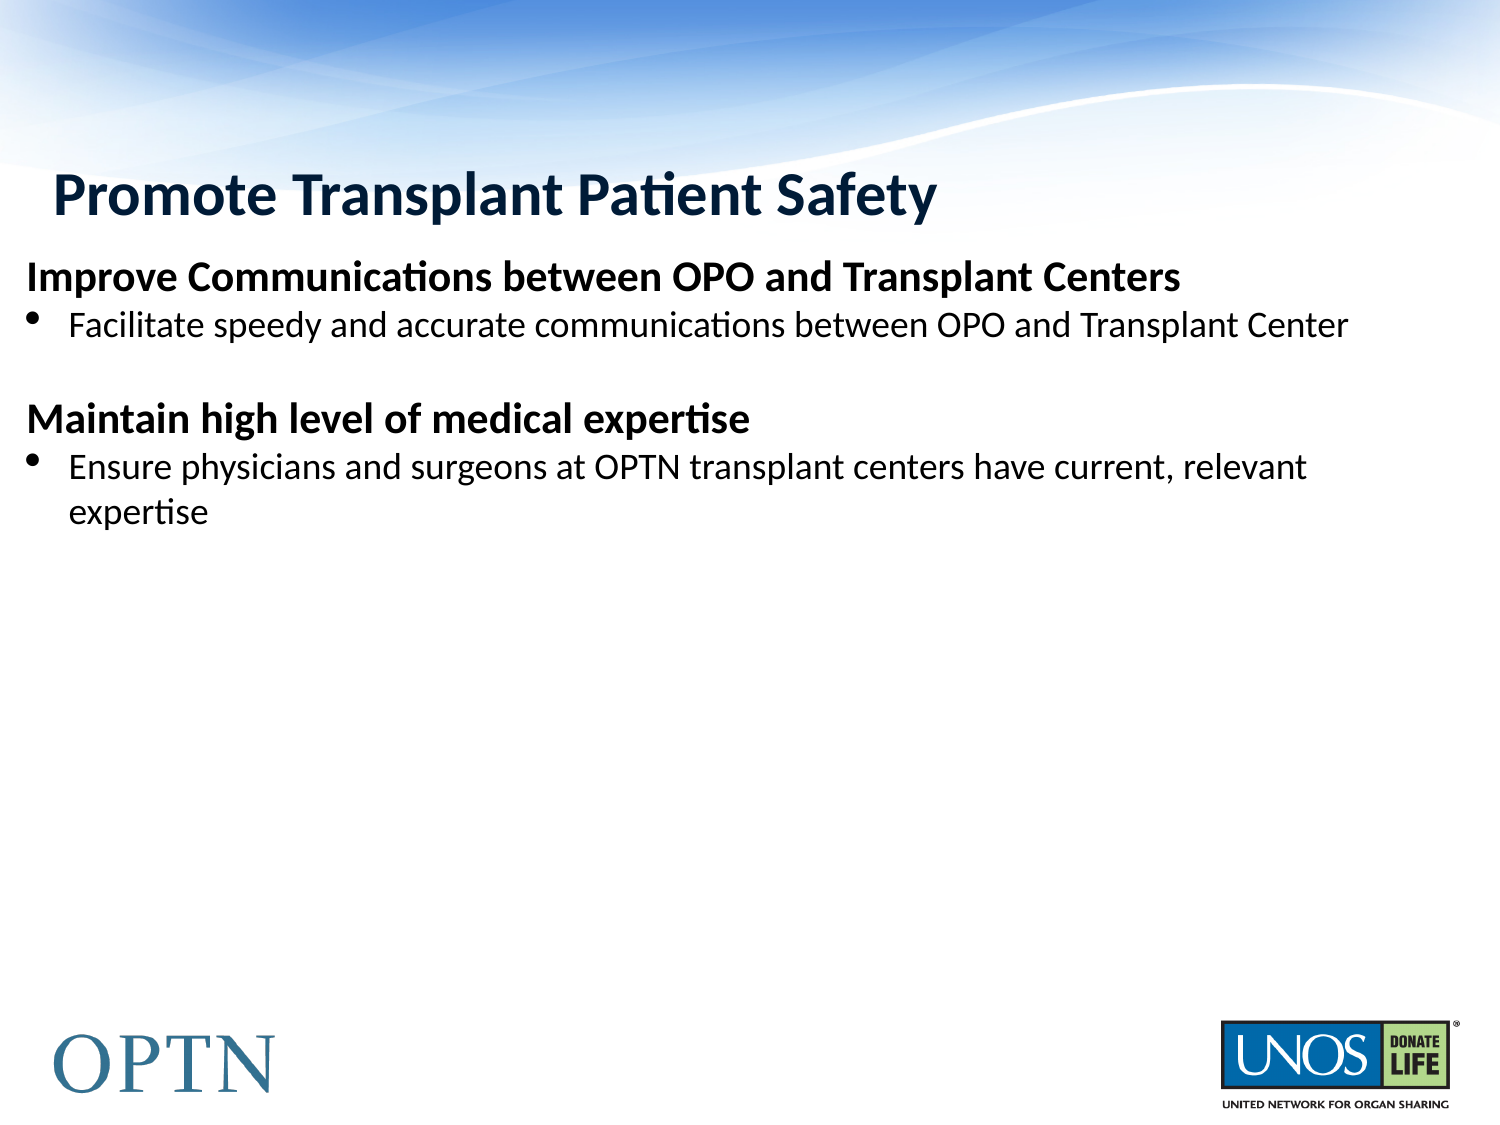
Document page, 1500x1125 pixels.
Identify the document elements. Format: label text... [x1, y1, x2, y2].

picture [0, 0, 1500, 1125]
text_box Improve Communications between OPO and Transplant Centers Facilitate speedy and accurate communications between OPO and Transplant Center Maintain high level of medical expertise Ensure physicians and surgeons at OPTN transplant centers have current, relevant expertise [11, 239, 1472, 742]
title Promote Transplant Patient Safety [38, 140, 1472, 239]
